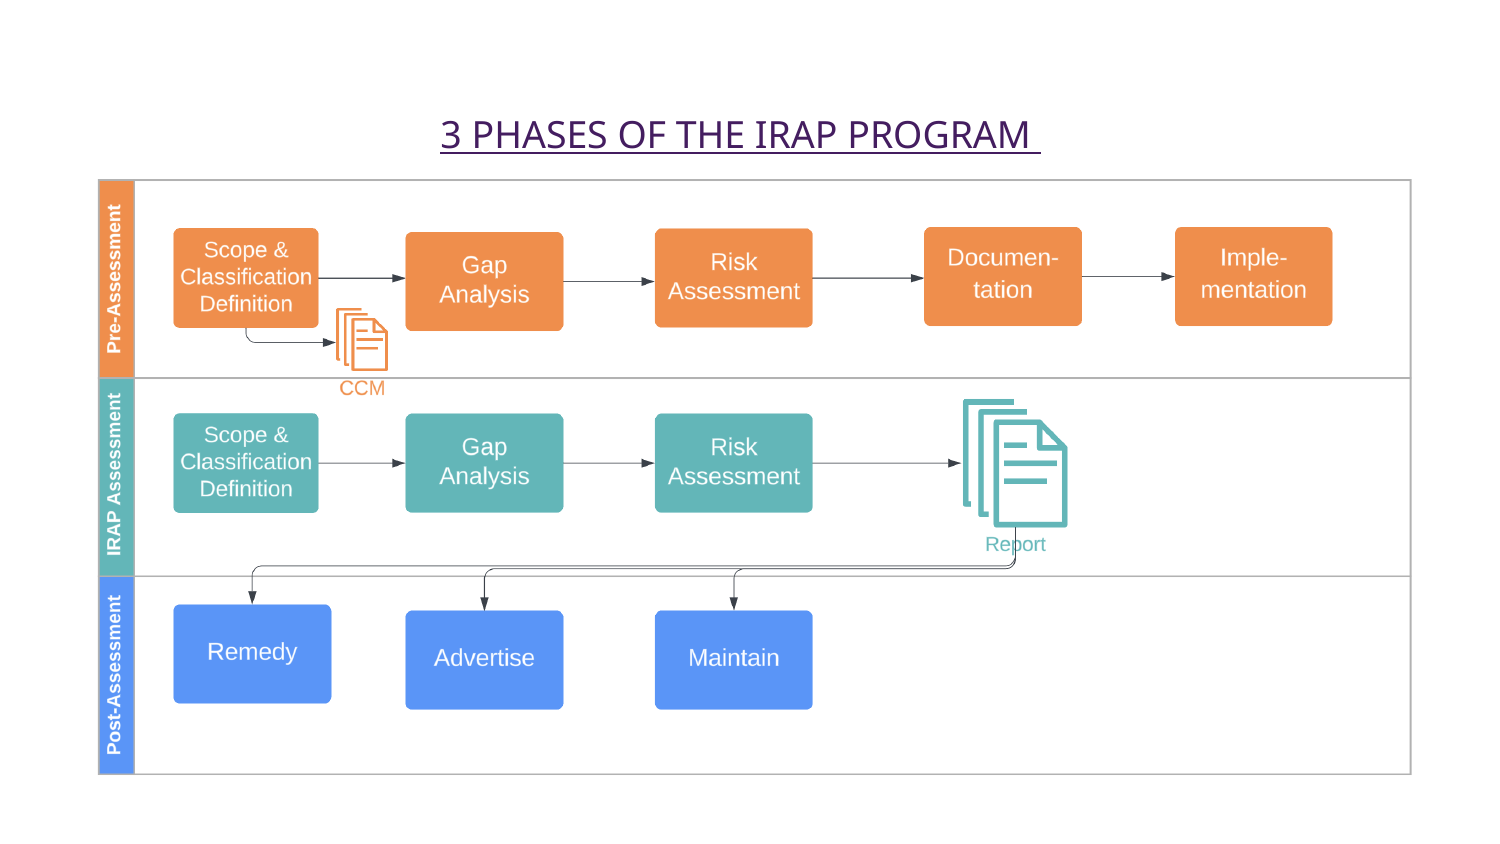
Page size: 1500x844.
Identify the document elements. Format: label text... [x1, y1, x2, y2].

picture [88, 164, 1422, 788]
text_box 3 PHASES OF THE IRAP PROGRAM [50, 103, 1431, 164]
